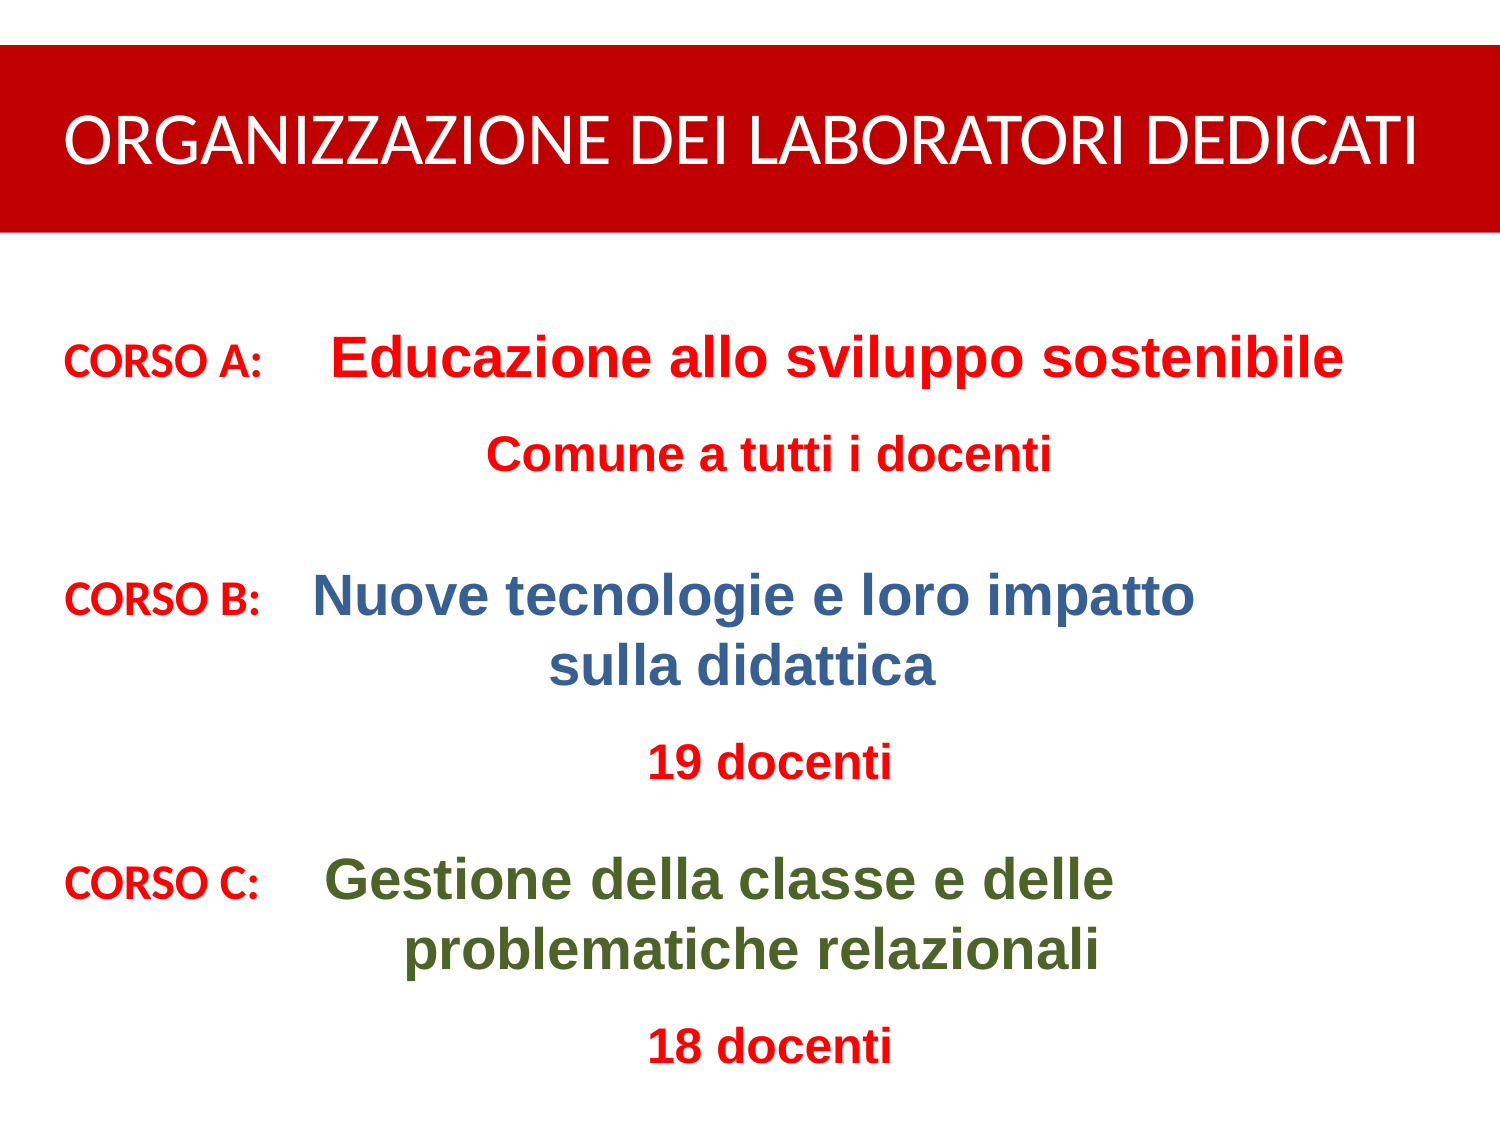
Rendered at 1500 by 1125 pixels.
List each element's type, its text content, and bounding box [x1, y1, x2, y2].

text_box CORSO A: Educazione allo sviluppo sostenibile Comune a tutti i docenti [61, 287, 1475, 574]
text_box CORSO B: Nuove tecnologie e loro impatto sulla didattica 19 docenti [62, 525, 1476, 790]
title ORGANIZZAZIONE DEI LABORATORI DEDICATI [61, 87, 1438, 277]
text_box CORSO C: Gestione della classe e delle problematiche relazionali 18 docenti [62, 809, 1476, 1074]
